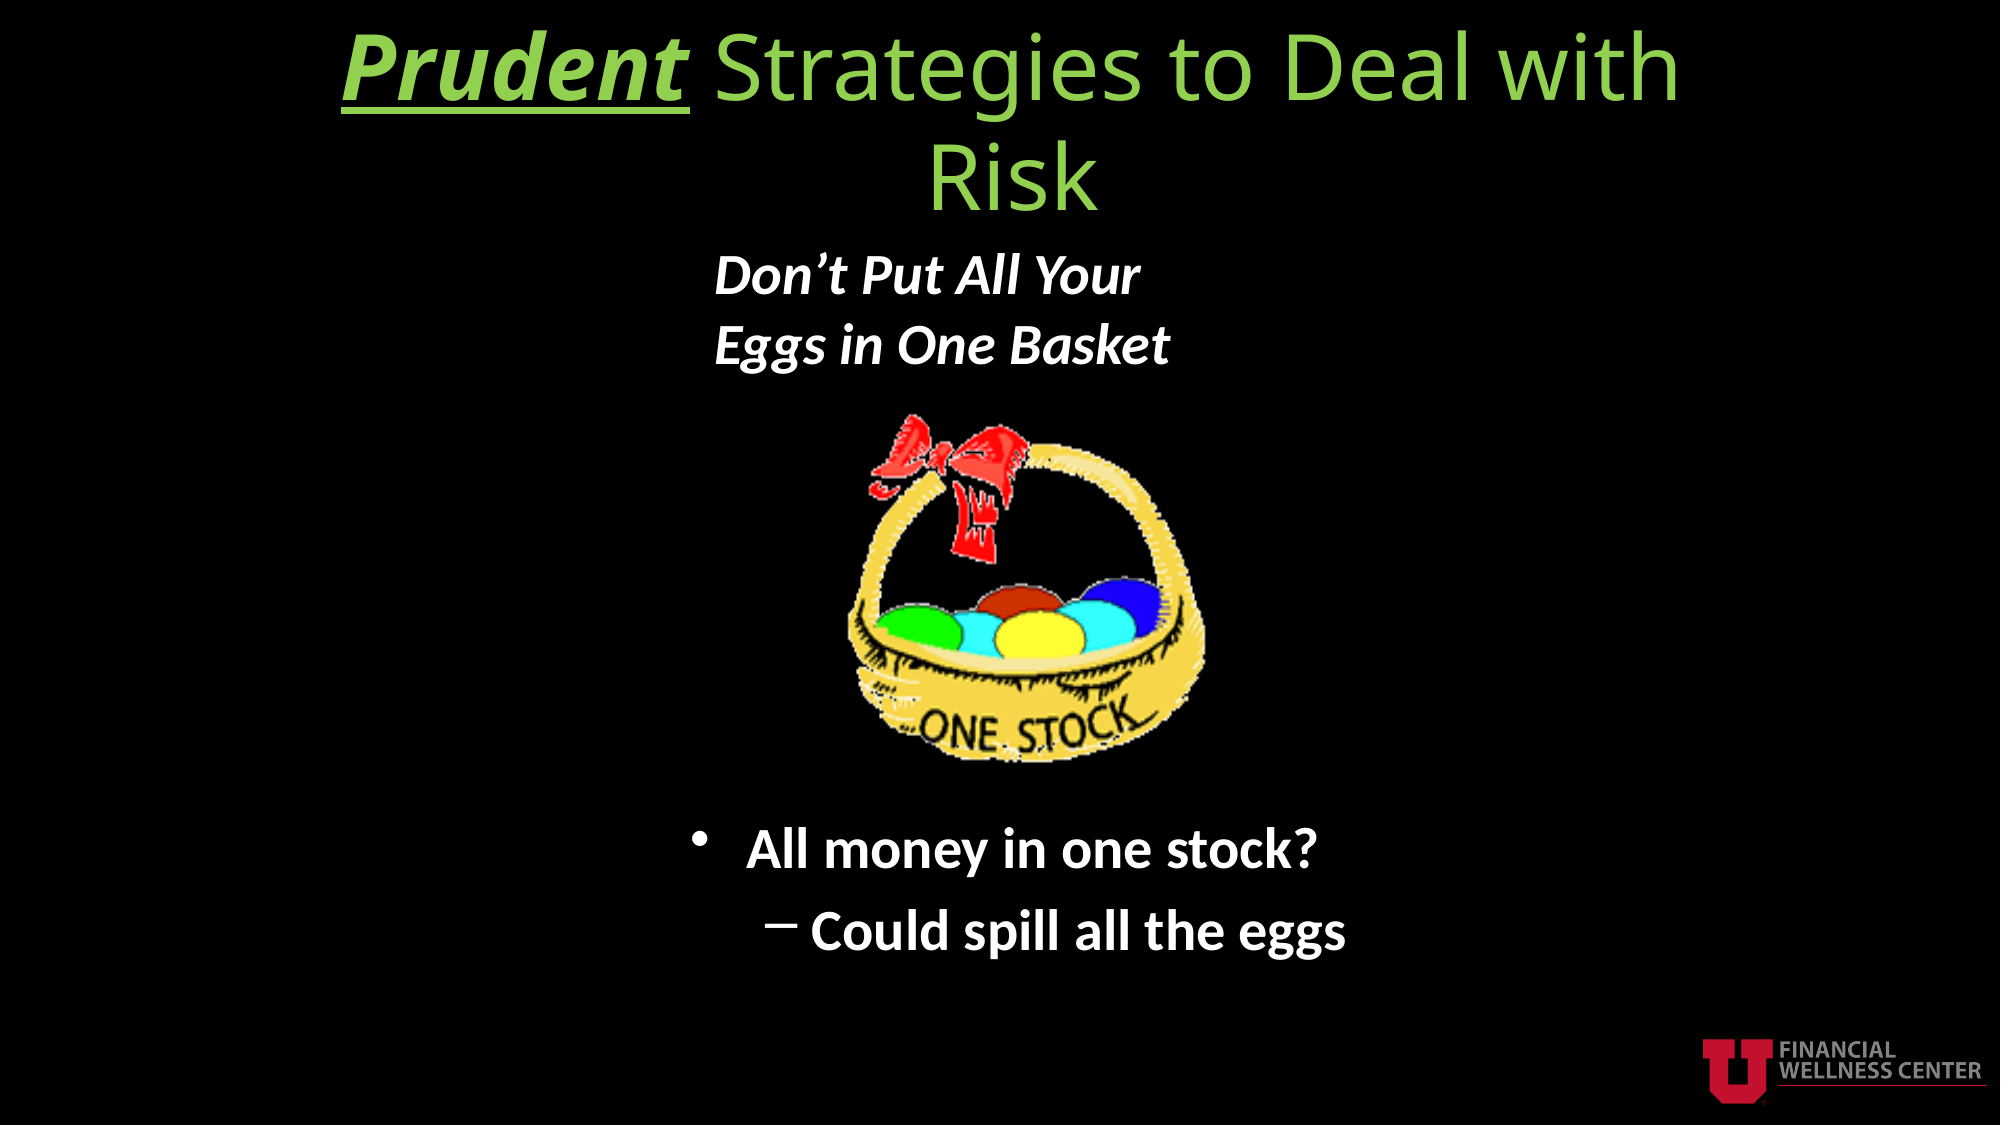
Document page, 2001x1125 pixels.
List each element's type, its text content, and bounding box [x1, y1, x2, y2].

text_box Don’t Put All Your Eggs in One Basket [699, 229, 827, 384]
title Prudent Strategies to Deal with Risk [312, 24, 1713, 213]
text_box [832, 163, 1458, 812]
picture [1702, 1038, 1987, 1106]
list All money in one stock? Could spill all the eggs [674, 802, 1401, 991]
